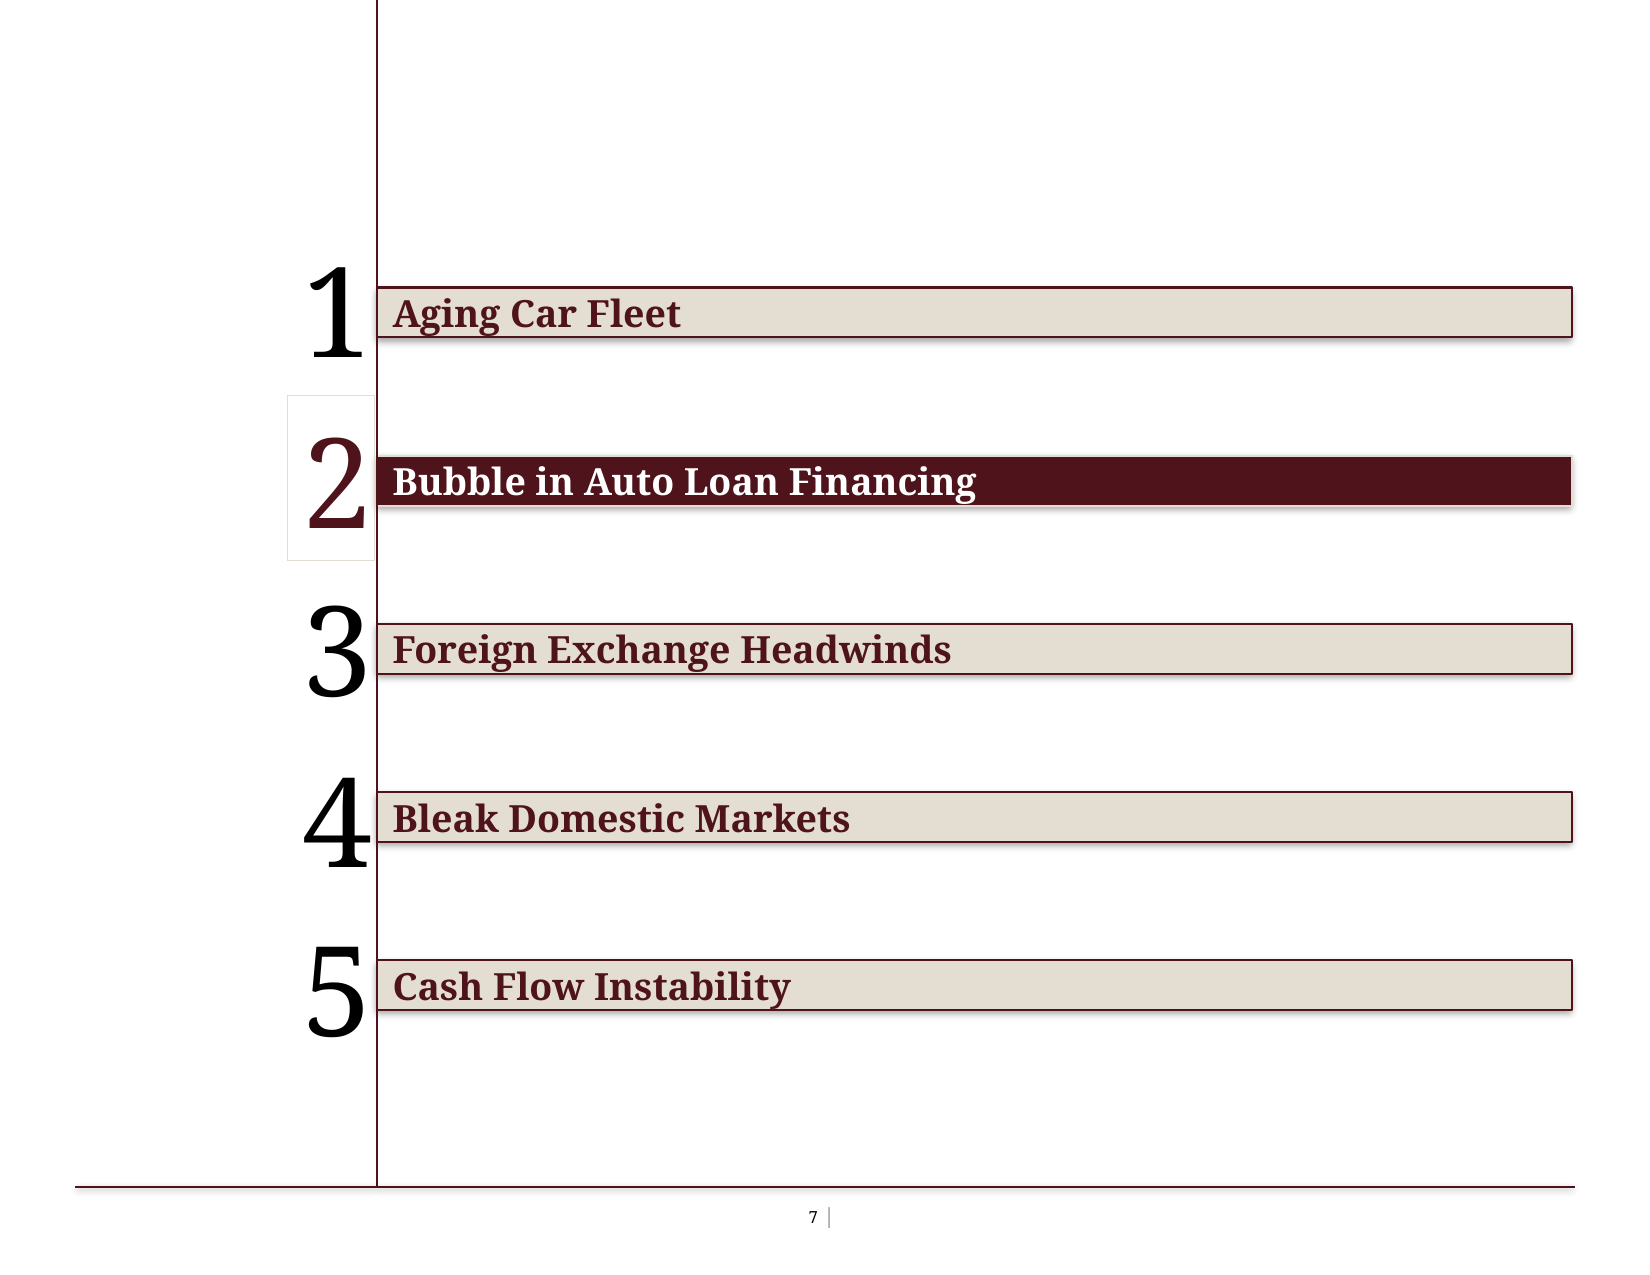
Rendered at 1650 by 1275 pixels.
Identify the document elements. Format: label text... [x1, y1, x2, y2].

slide_number 7 | [629, 1196, 1015, 1250]
text_box Cash Flow Instability [382, 959, 1573, 1011]
text_box Bleak Domestic Markets [382, 791, 1573, 843]
text_box 3 [287, 564, 372, 730]
text_box 4 [287, 735, 372, 901]
text_box 5 [287, 904, 372, 1069]
text_box Foreign Exchange Headwinds [382, 623, 1573, 675]
text_box 1 [287, 224, 372, 390]
text_box Aging Car Fleet [382, 287, 1573, 338]
text_box Bubble in Auto Loan Financing [382, 455, 1573, 506]
text_box 2 [287, 395, 372, 561]
